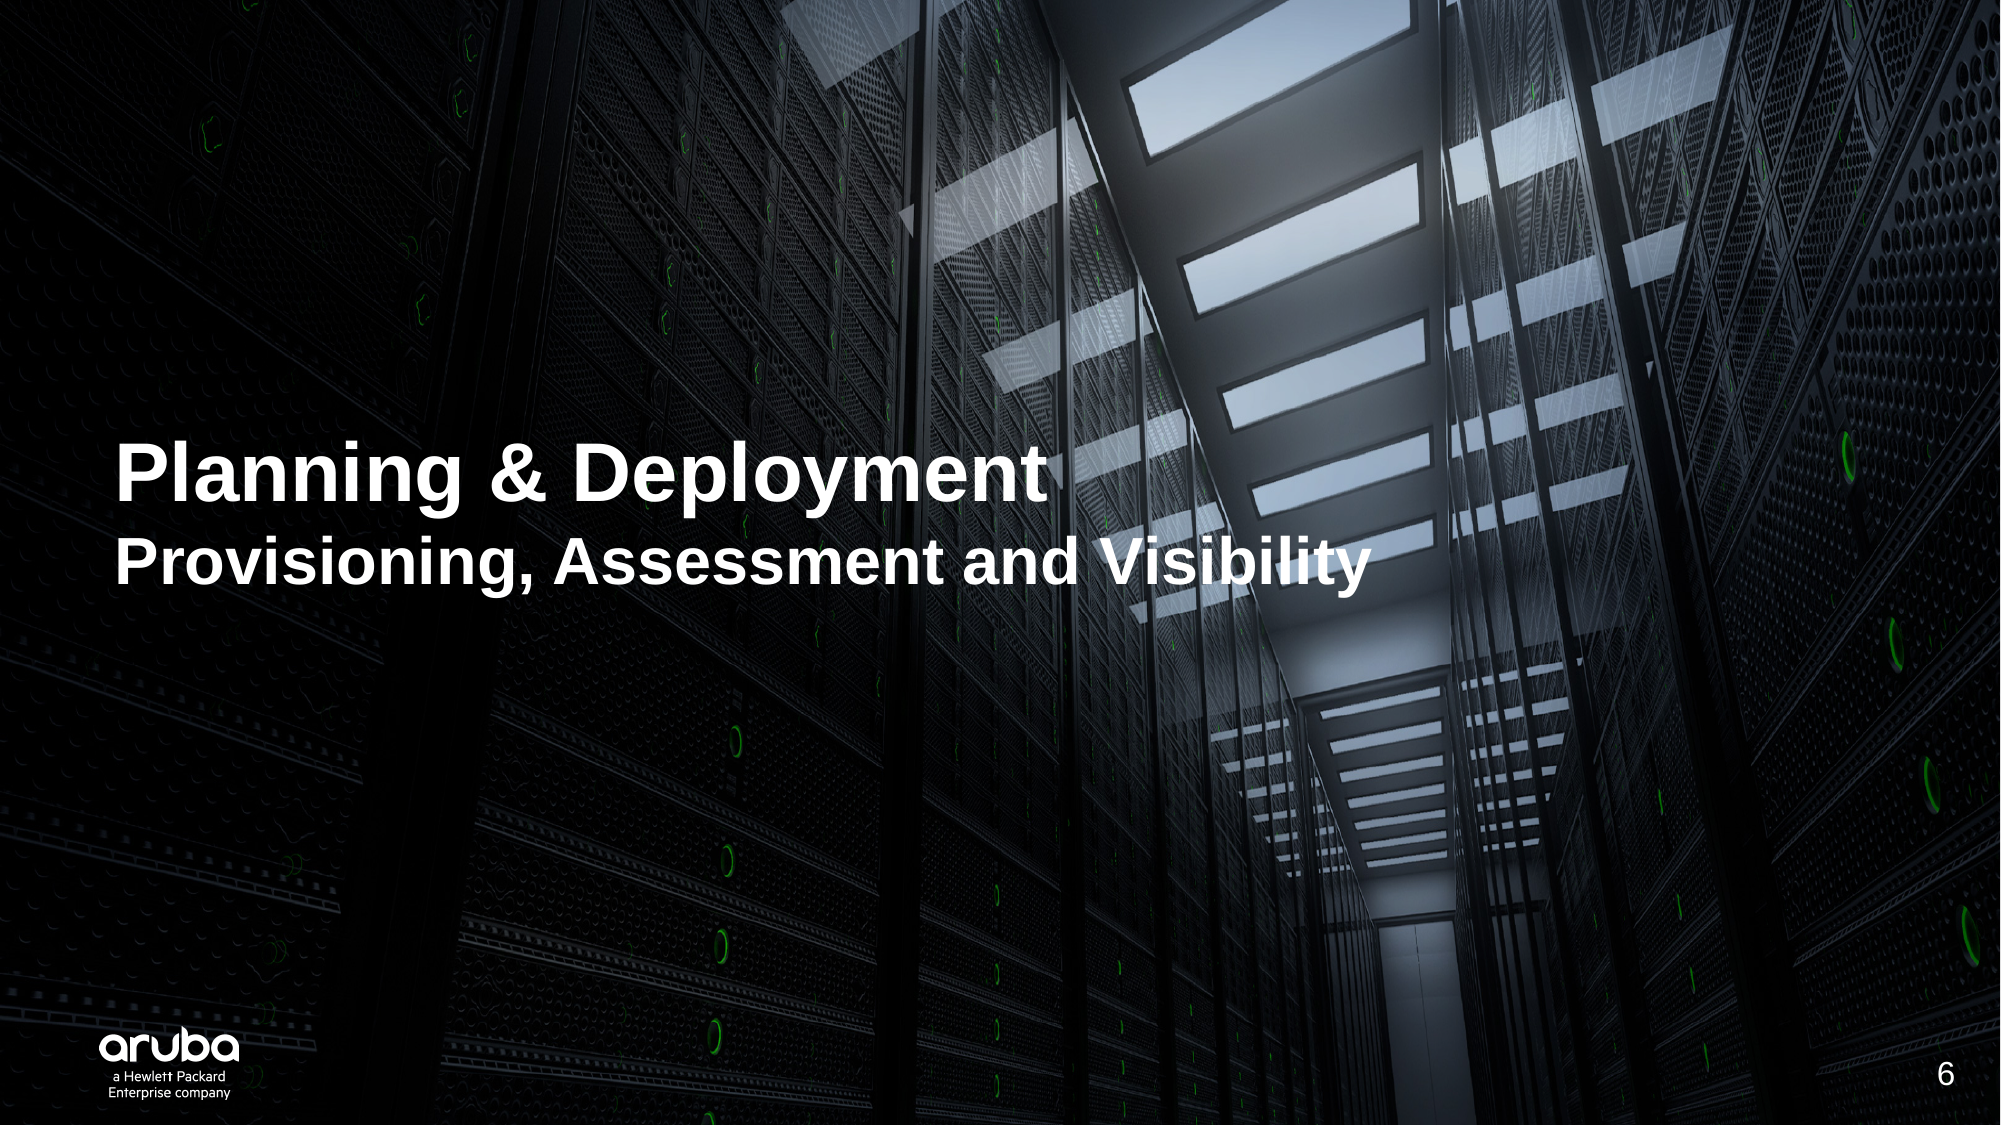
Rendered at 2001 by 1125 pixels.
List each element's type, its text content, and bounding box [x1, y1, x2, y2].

list Provisioning, Assessment and Visibility [99, 516, 1450, 605]
picture [0, 0, 2001, 1125]
title Planning & Deployment [99, 421, 1450, 516]
